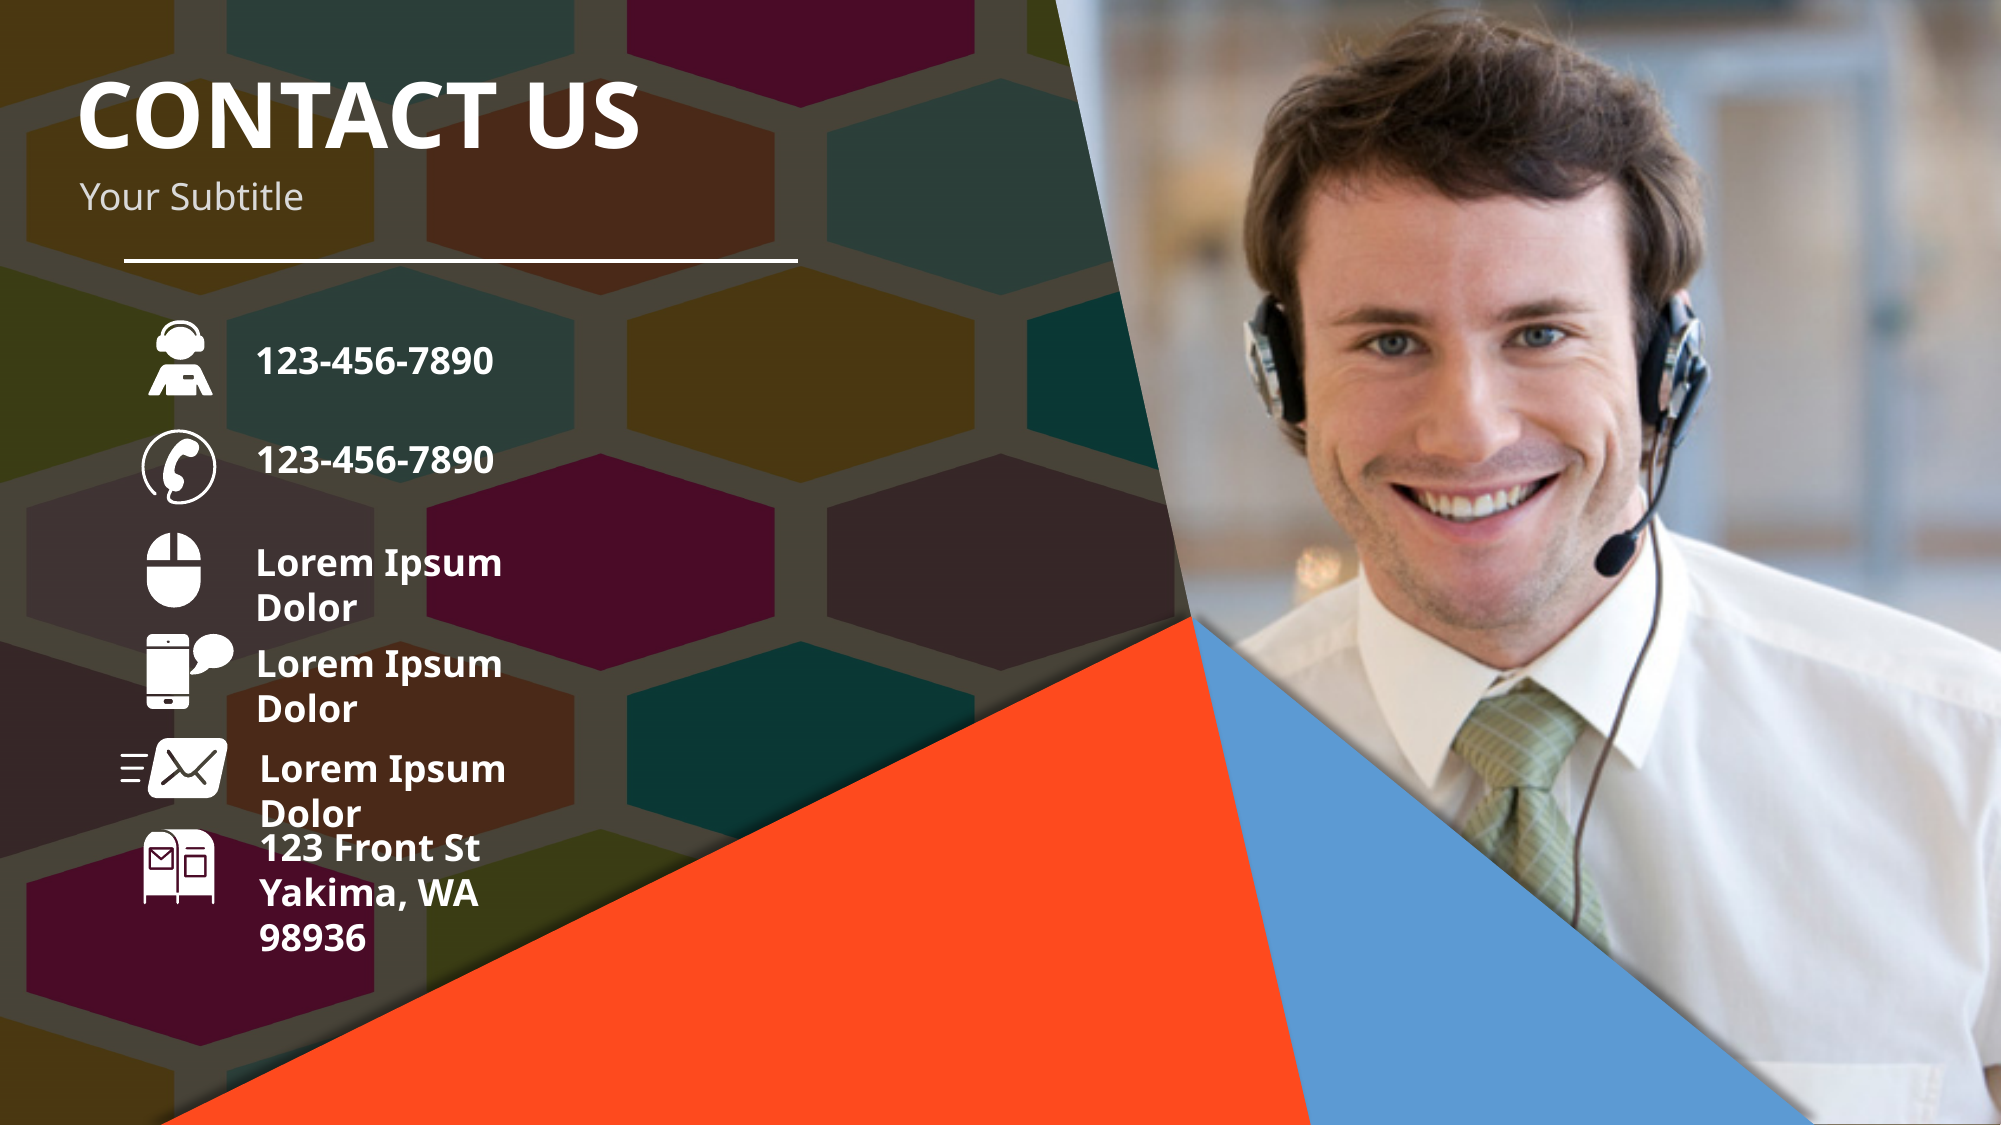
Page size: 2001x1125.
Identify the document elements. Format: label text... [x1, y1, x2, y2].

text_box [143, 829, 215, 905]
text_box 123-456-7890 [240, 329, 541, 390]
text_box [148, 320, 213, 396]
text_box [141, 429, 217, 505]
text_box Lorem Ipsum Dolor [240, 531, 586, 632]
text_box Lorem Ipsum Dolor [244, 737, 590, 816]
text_box Lorem Ipsum Dolor [240, 632, 586, 738]
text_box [146, 633, 234, 709]
text_box [158, 614, 1312, 1125]
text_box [60, 49, 1020, 227]
text_box 123-456-7890 [241, 428, 541, 489]
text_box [120, 737, 228, 798]
text_box [146, 532, 171, 561]
text_box [177, 532, 201, 561]
text_box [1054, 0, 2000, 1125]
text_box [1195, 617, 1817, 1125]
text_box 123 Front St Yakima, WA 98936 [244, 816, 590, 967]
text_box [146, 566, 201, 608]
